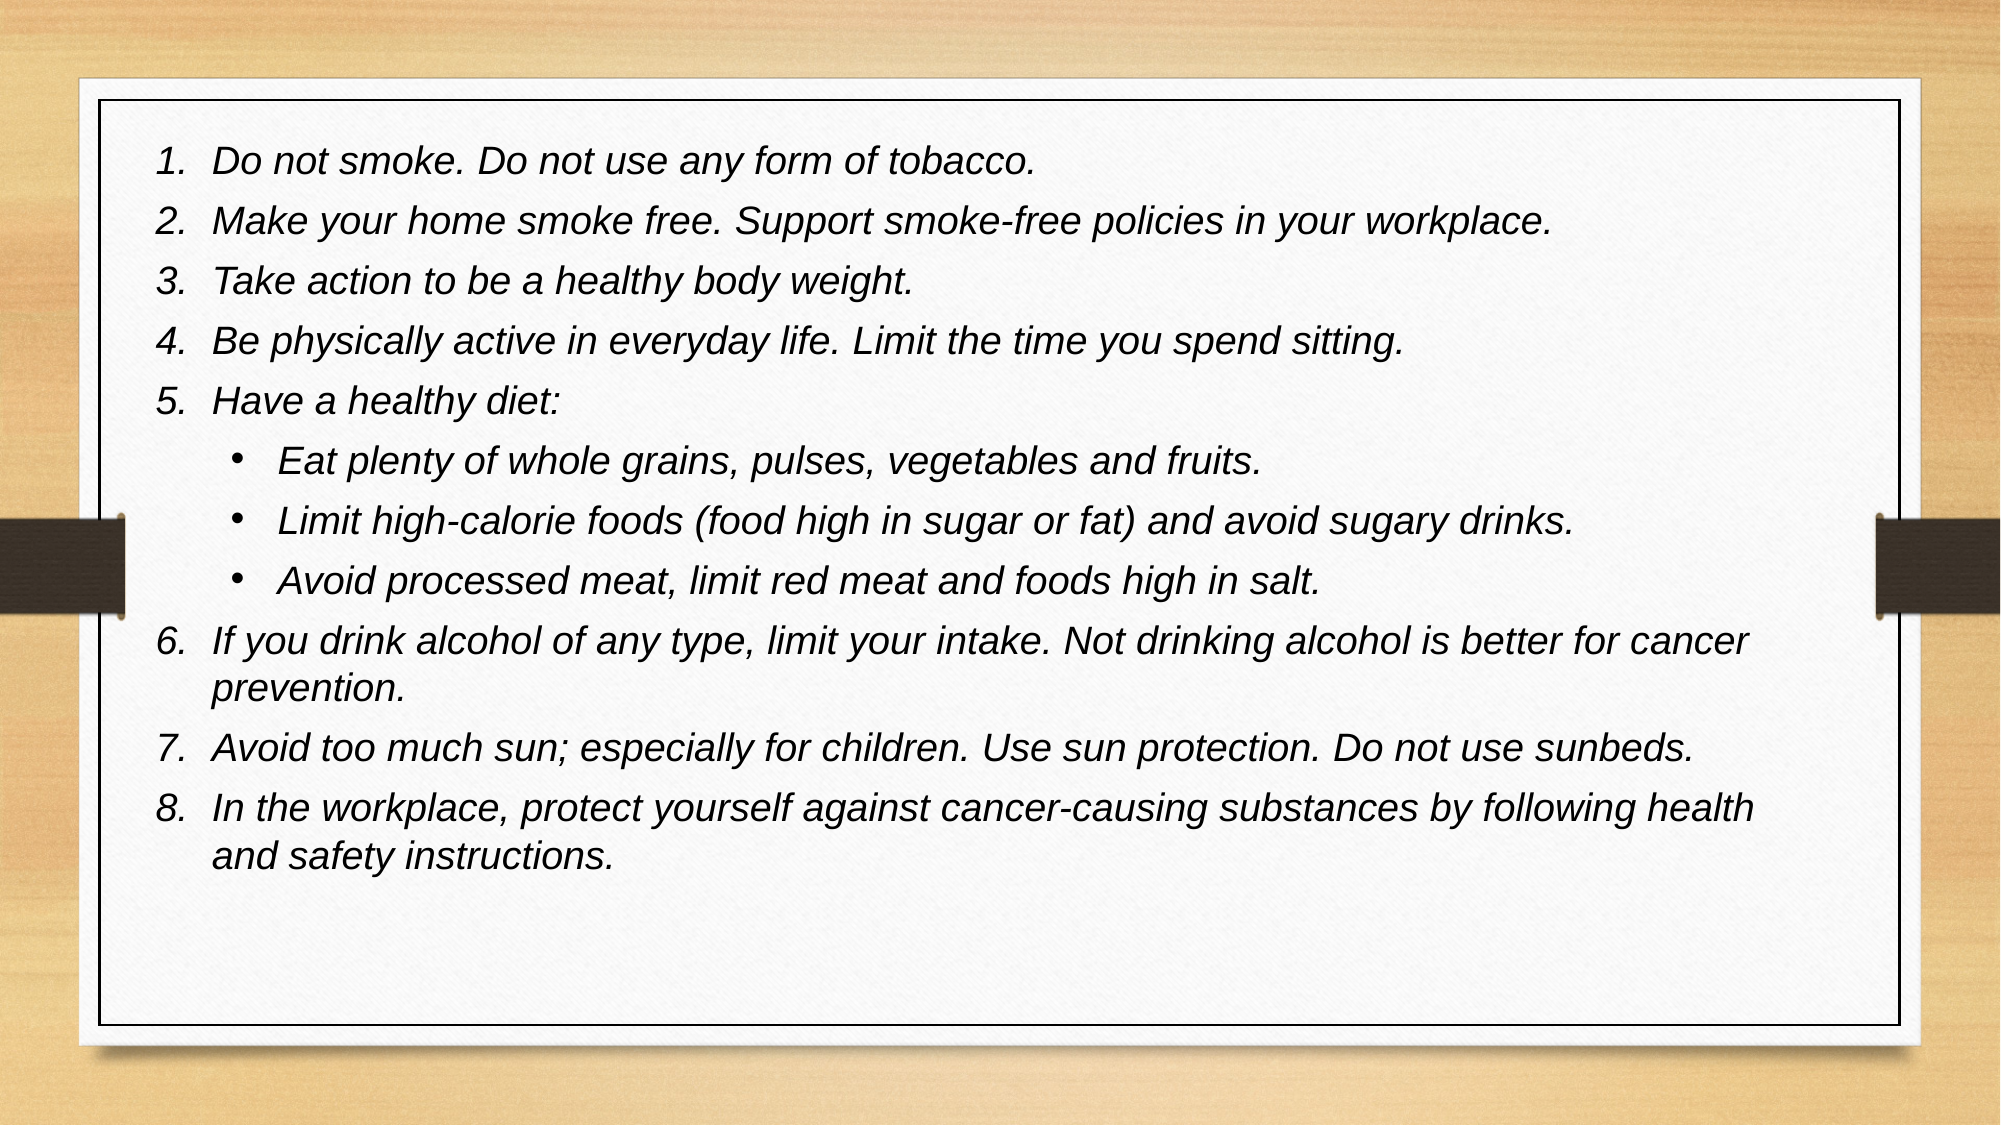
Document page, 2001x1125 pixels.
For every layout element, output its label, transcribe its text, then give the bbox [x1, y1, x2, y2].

text_box Do not smoke. Do not use any form of tobacco. Make your home smoke free. Support smoke-free policies in your workplace. Take action to be a healthy body weight. Be physically active in everyday life. Limit the time you spend sitting. Have a healthy diet: Eat plenty of whole grains, pulses, vegetables and fruits. Limit high-calorie foods (food high in sugar or fat) and avoid sugary drinks. Avoid processed meat, limit red meat and foods high in salt. If you drink alcohol of any type, limit your intake. Not drinking alcohol is better for cancer prevention. Avoid too much sun; especially for children. Use sun protection. Do not use sunbeds. In the workplace, protect yourself against cancer-causing substances by following health and safety instructions. [140, 127, 1794, 930]
picture [0, 0, 2001, 1125]
